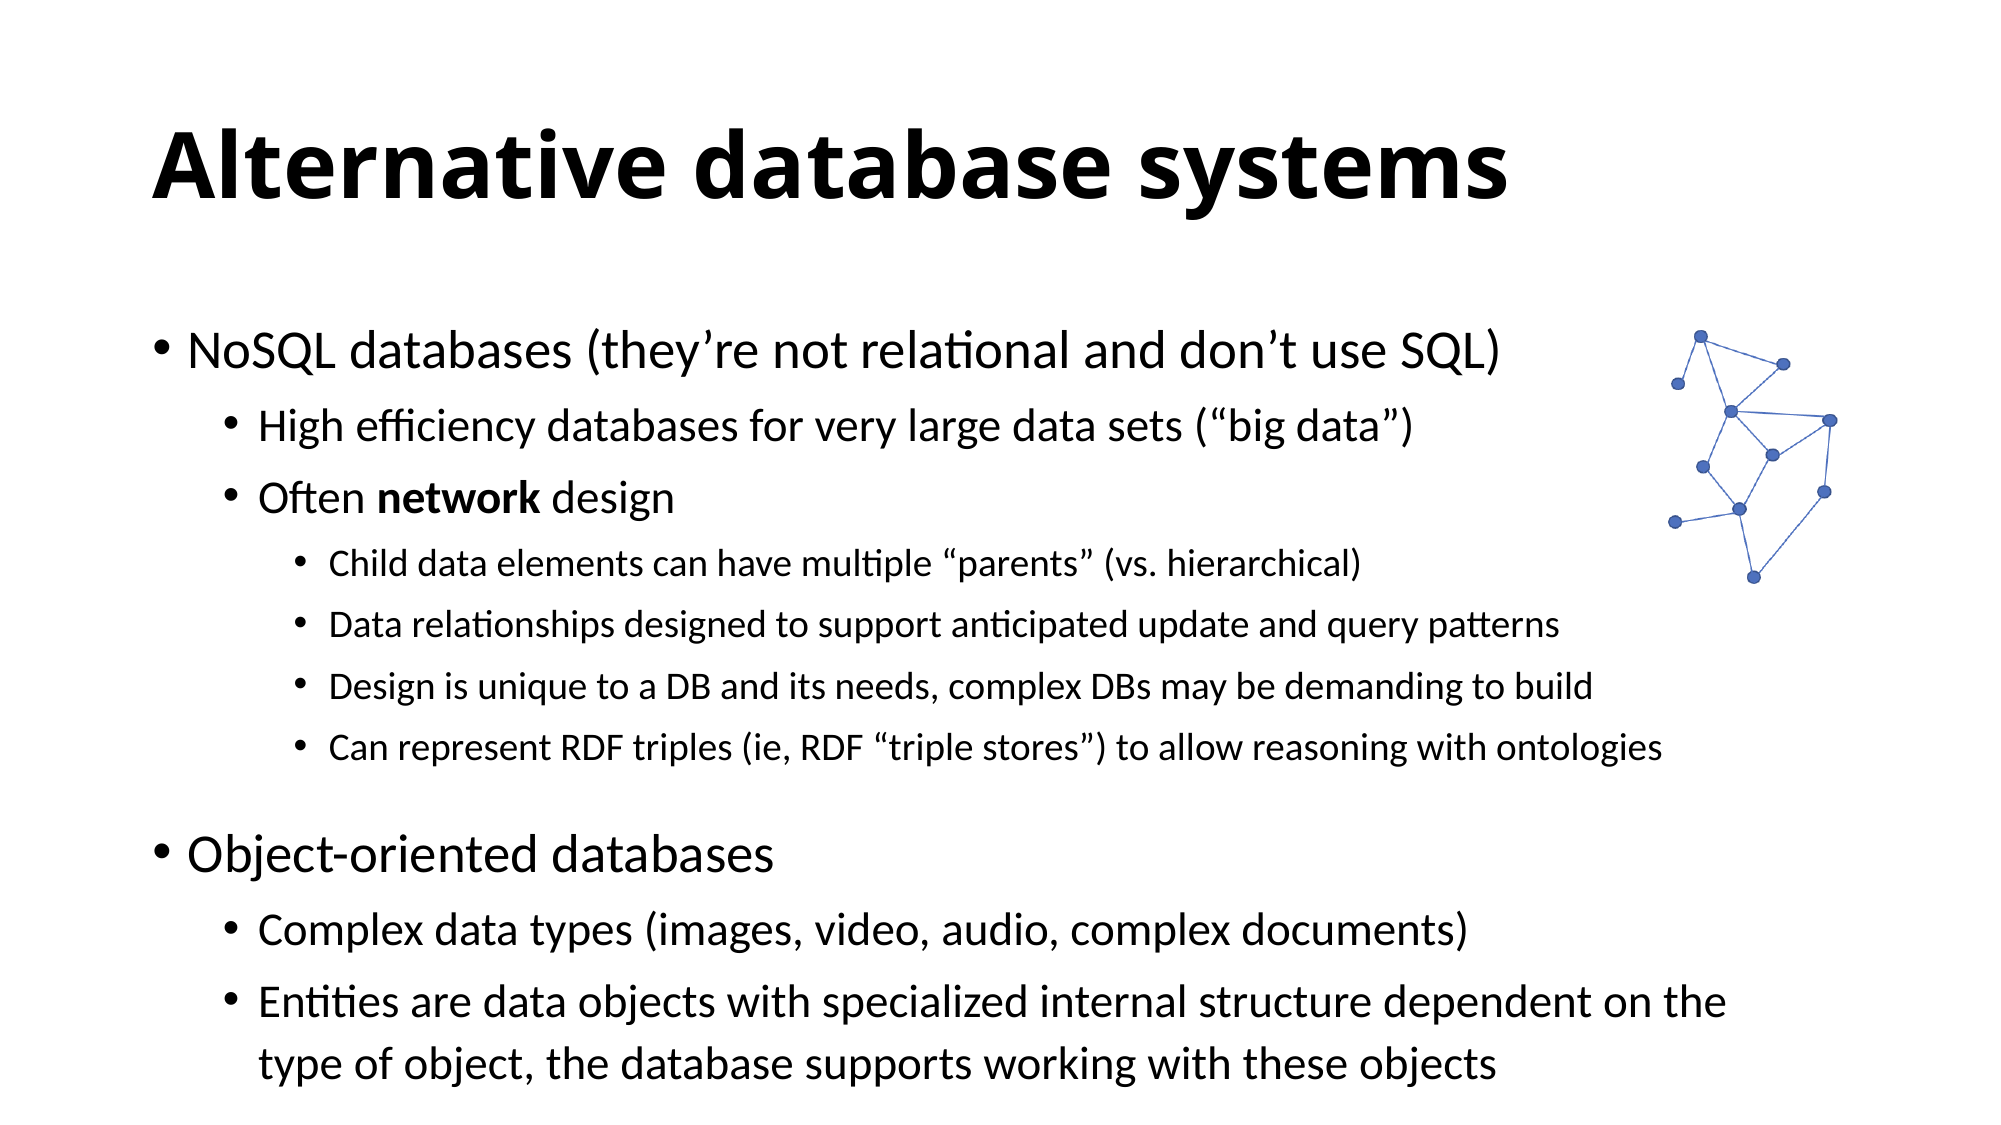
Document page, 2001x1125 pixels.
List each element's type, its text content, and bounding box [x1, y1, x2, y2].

title Alternative database systems [137, 59, 1863, 278]
picture [1641, 318, 1850, 595]
list NoSQL databases (they’re not relational and don’t use SQL) High efficiency databases for very large data sets (“big data”) Often network design Child data elements can have multiple “parents” (vs. hierarchical) Data relationships designed to support anticipated update and query patterns Design is unique to a DB and its needs, complex DBs may be demanding to build Can represent RDF triples (ie, RDF “triple stores”) to allow reasoning with ontologies Object-oriented databases Complex data types (images, video, audio, complex documents) Entities are data objects with specialized internal structure dependent on the type of object, the database supports working with these objects [137, 299, 1833, 1105]
